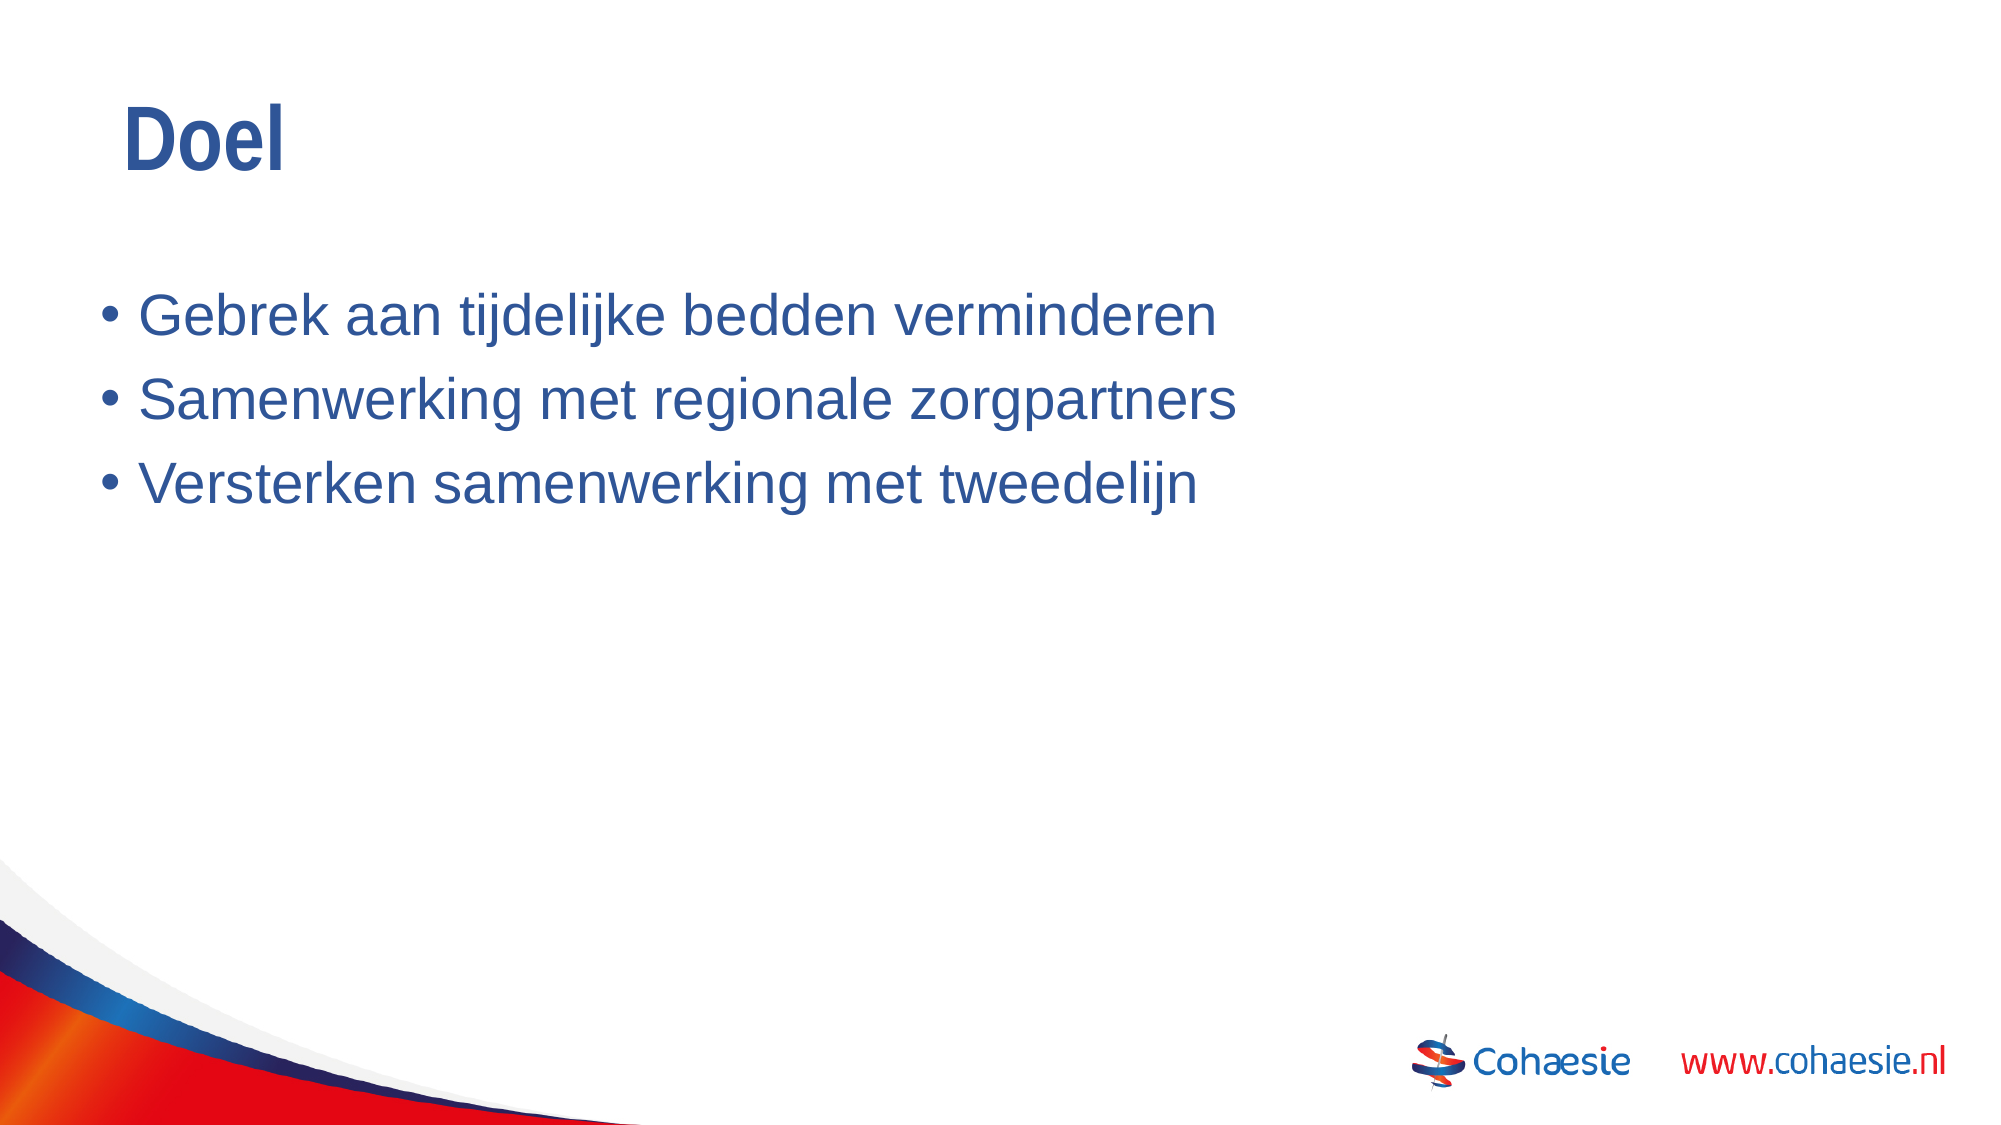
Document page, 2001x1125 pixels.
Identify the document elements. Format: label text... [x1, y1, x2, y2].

picture [0, 0, 2000, 1125]
title Doel [108, 58, 1834, 224]
text_box Gebrek aan tijdelijke bedden verminderen Samenwerking met regionale zorgpartners Versterken samenwerking met tweedelijn [85, 278, 1586, 920]
